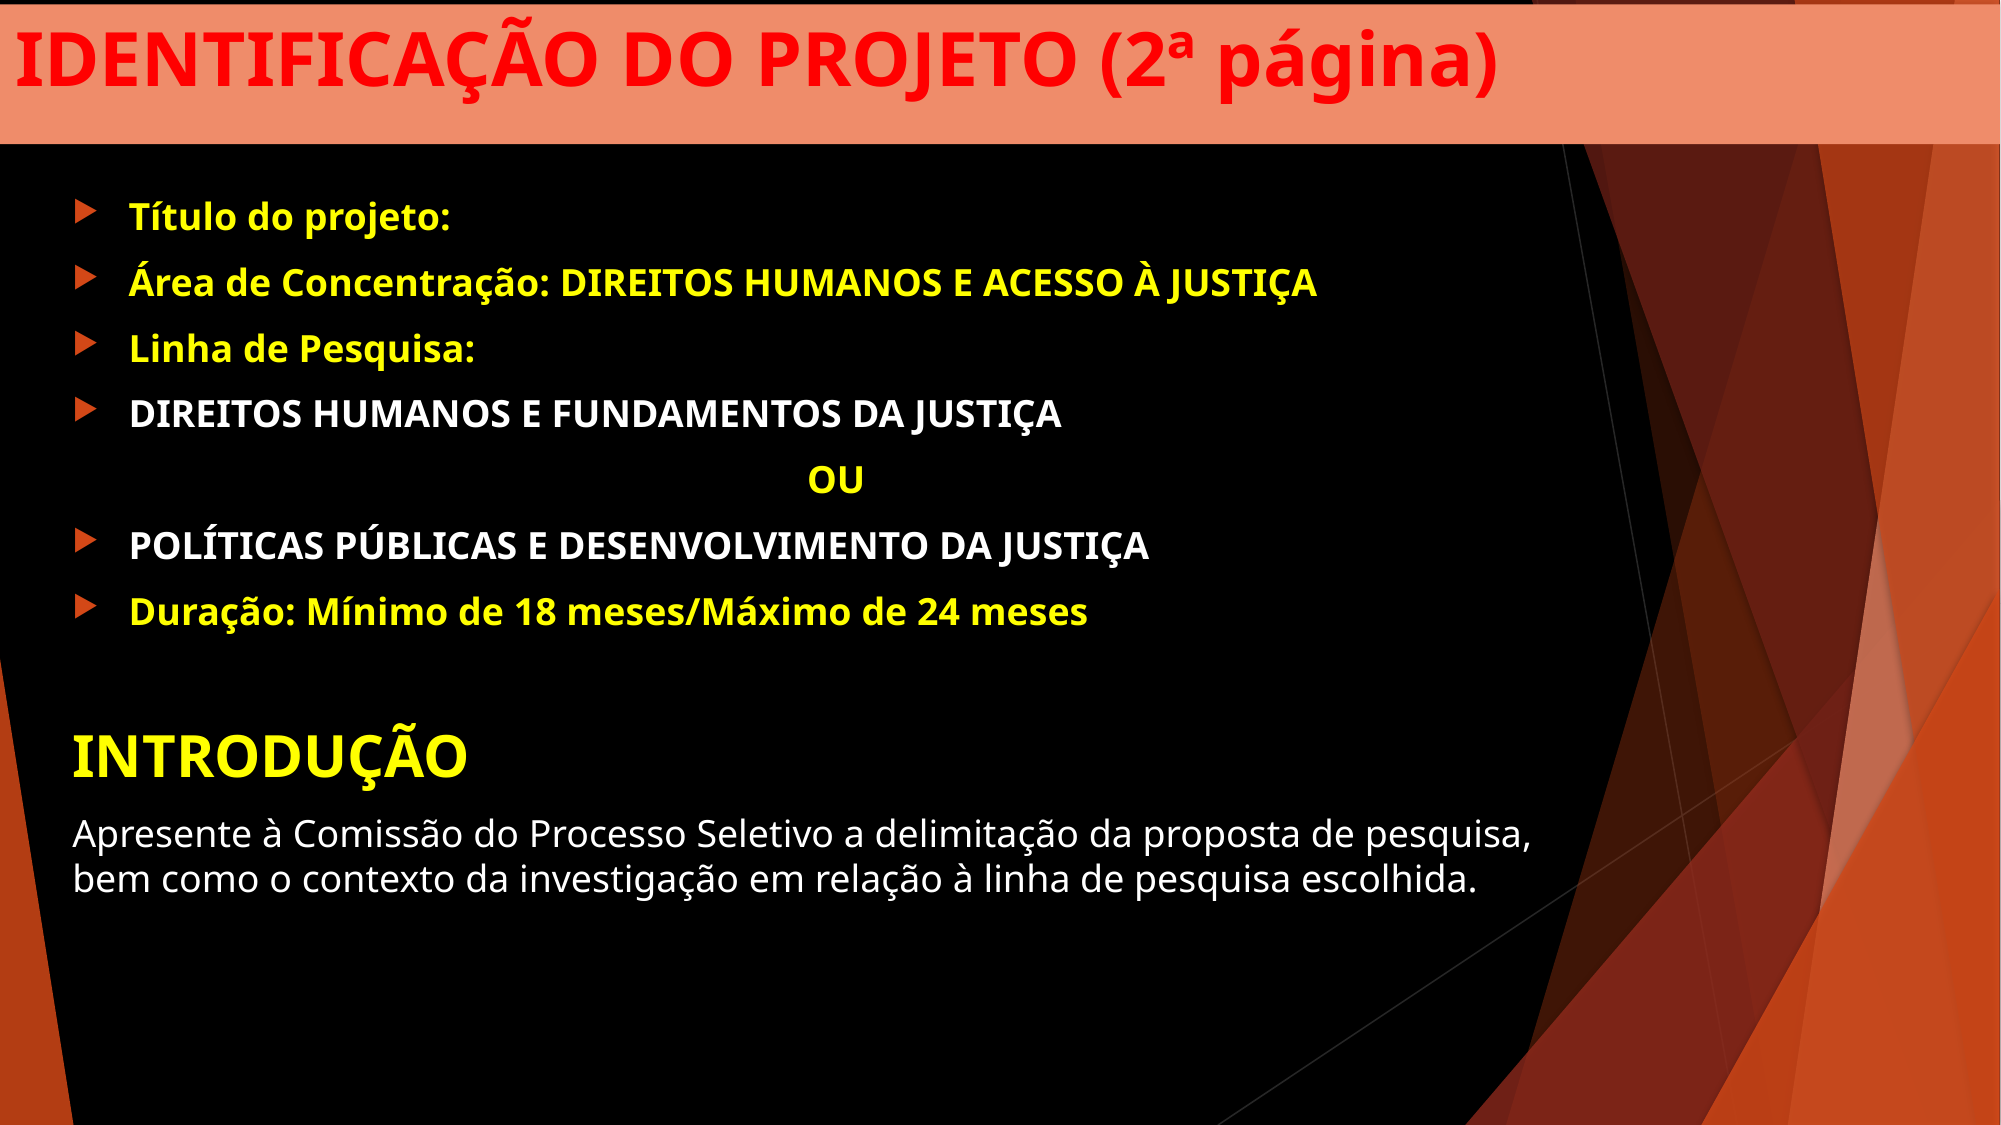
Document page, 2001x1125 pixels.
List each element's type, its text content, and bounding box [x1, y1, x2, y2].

list Título do projeto: Área de Concentração: DIREITOS HUMANOS E ACESSO À JUSTIÇA Linha de Pesquisa: DIREITOS HUMANOS E FUNDAMENTOS DA JUSTIÇA OU POLÍTICAS PÚBLICAS E DESENVOLVIMENTO DA JUSTIÇA Duração: Mínimo de 18 meses/Máximo de 24 meses INTRODUÇÃO Apresente à Comissão do Processo Seletivo a delimitação da proposta de pesquisa, bem como o contexto da investigação em relação à linha de pesquisa escolhida. [57, 185, 1615, 1083]
title IDENTIFICAÇÃO DO PROJETO (2ª página) [0, 4, 2000, 145]
